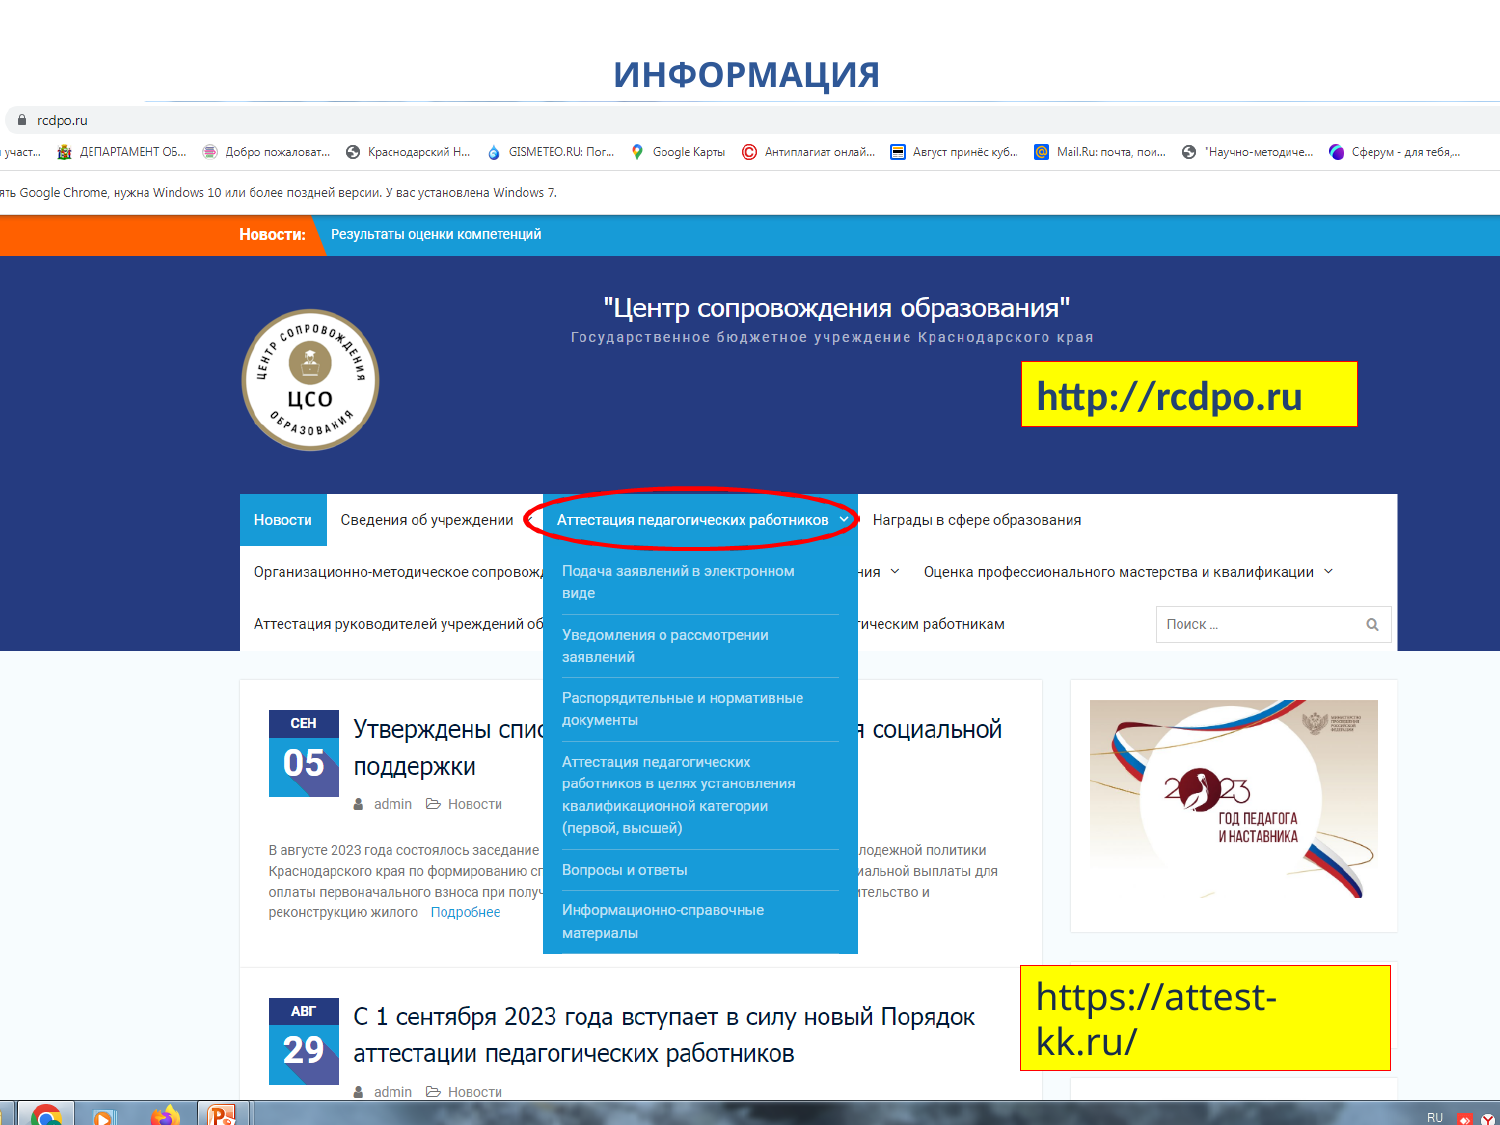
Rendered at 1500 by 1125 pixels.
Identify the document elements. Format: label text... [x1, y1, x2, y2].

picture [522, 486, 860, 551]
title ИНФОРМАЦИЯ [75, 45, 1425, 100]
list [0, 101, 1500, 1125]
